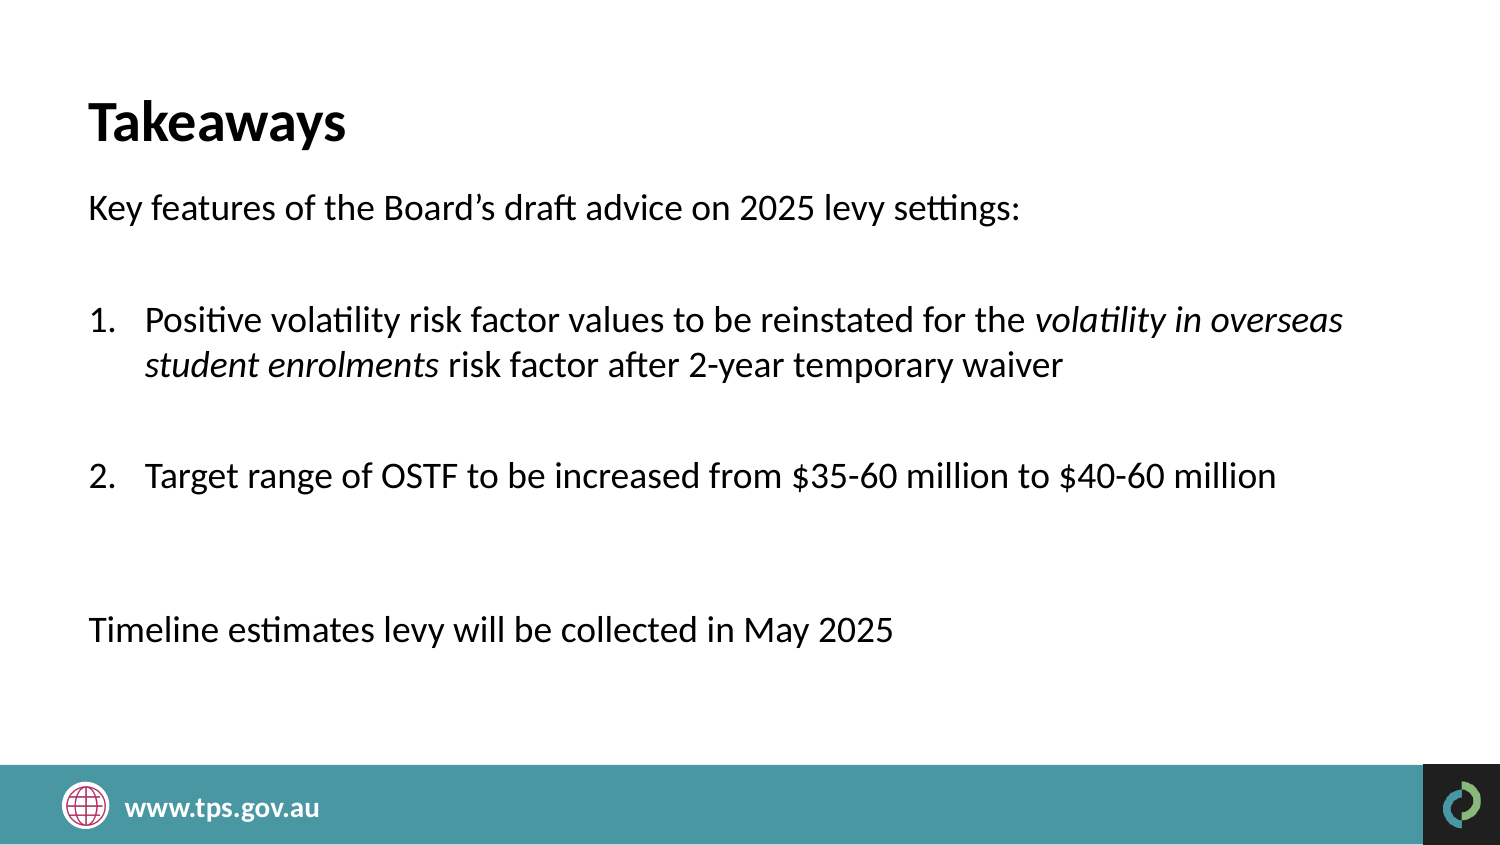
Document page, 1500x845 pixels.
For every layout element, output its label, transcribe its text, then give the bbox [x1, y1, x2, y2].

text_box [61, 780, 336, 831]
title Takeaways [88, 82, 1412, 183]
picture [1423, 764, 1500, 845]
text_box Key features of the Board’s draft advice on 2025 levy settings: Positive volatility risk factor values to be reinstated for the volatility in overseas student enrolments risk factor after 2-year temporary waiver Target range of OSTF to be increased from $35-60 million to $40-60 million Timeline estimates levy will be collected in May 2025 [88, 183, 1412, 650]
